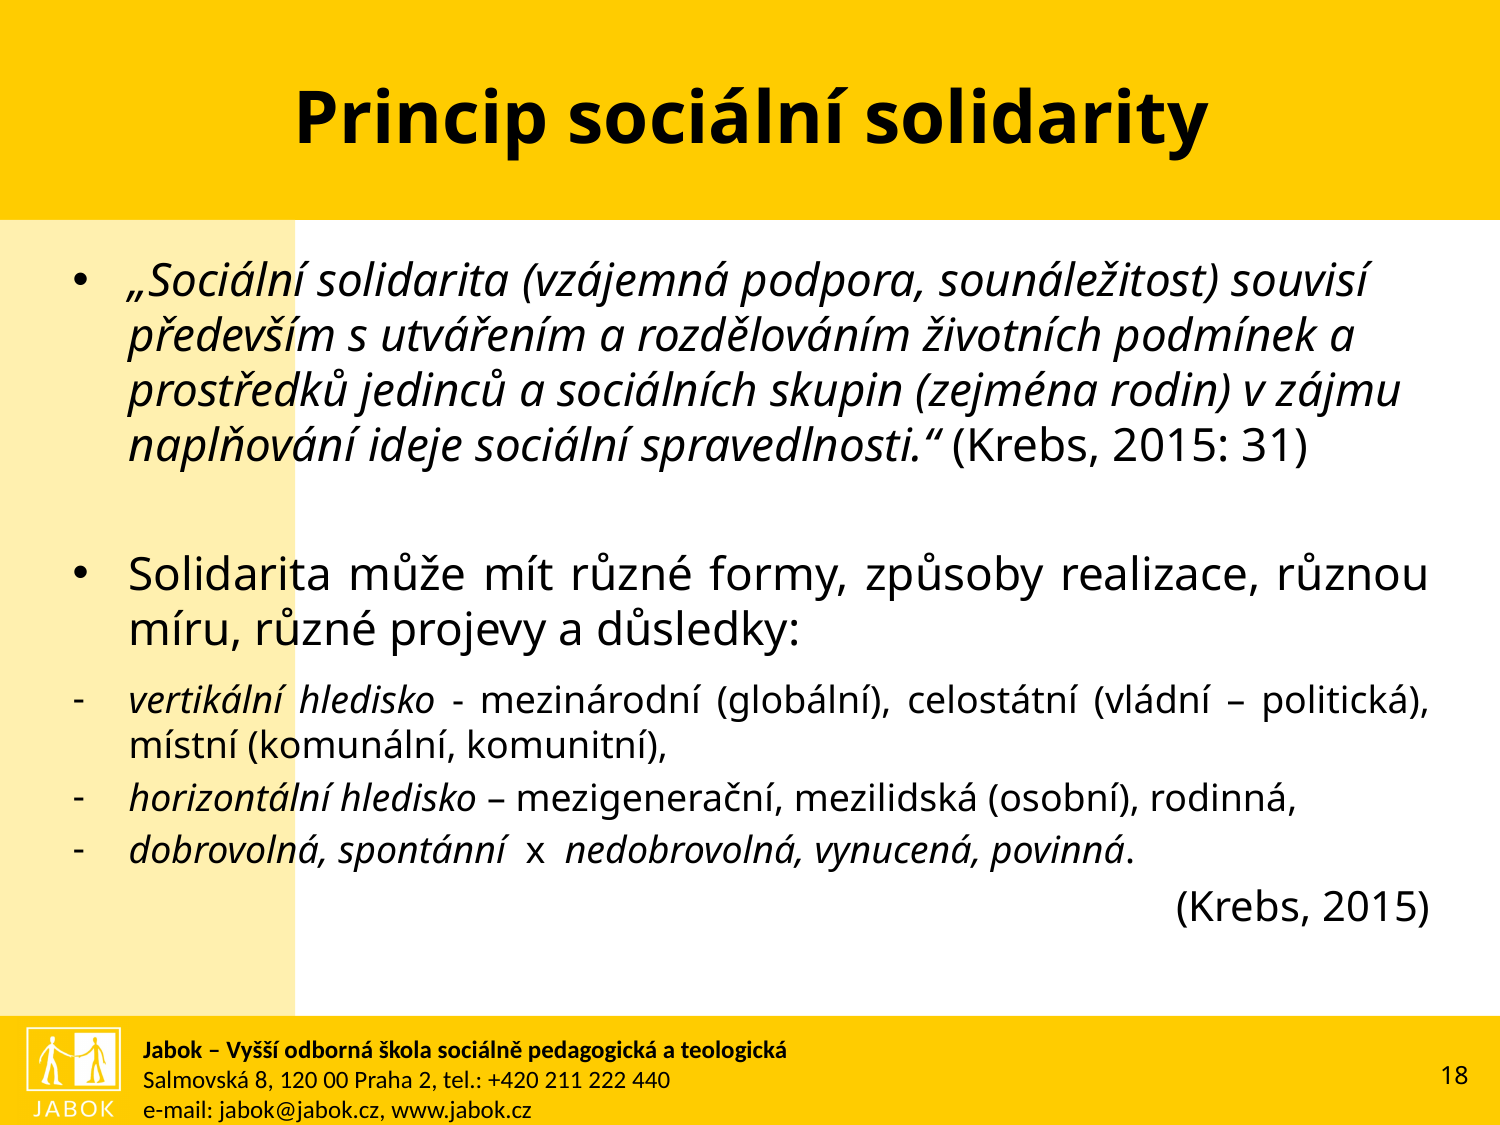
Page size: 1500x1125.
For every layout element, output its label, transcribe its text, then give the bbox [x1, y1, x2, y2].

title Princip sociální solidarity [76, 20, 1427, 209]
list „Sociální solidarita (vzájemná podpora, sounáležitost) souvisí především s utvářením a rozdělováním životních podmínek a prostředků jedinců a sociálních skupin (zejména rodin) v zájmu naplňování ideje sociální spravedlnosti.“ (Krebs, 2015: 31) Solidarita může mít různé formy, způsoby realizace, různou míru, různé projevy a důsledky: vertikální hledisko - mezinárodní (globální), celostátní (vládní – politická), místní (komunální, komunitní), horizontální hledisko – mezigenerační, mezilidská (osobní), rodinná, dobrovolná, spontánní x nedobrovolná, vynucená, povinná. (Krebs, 2015) [57, 243, 1446, 970]
picture [17, 1017, 130, 1125]
